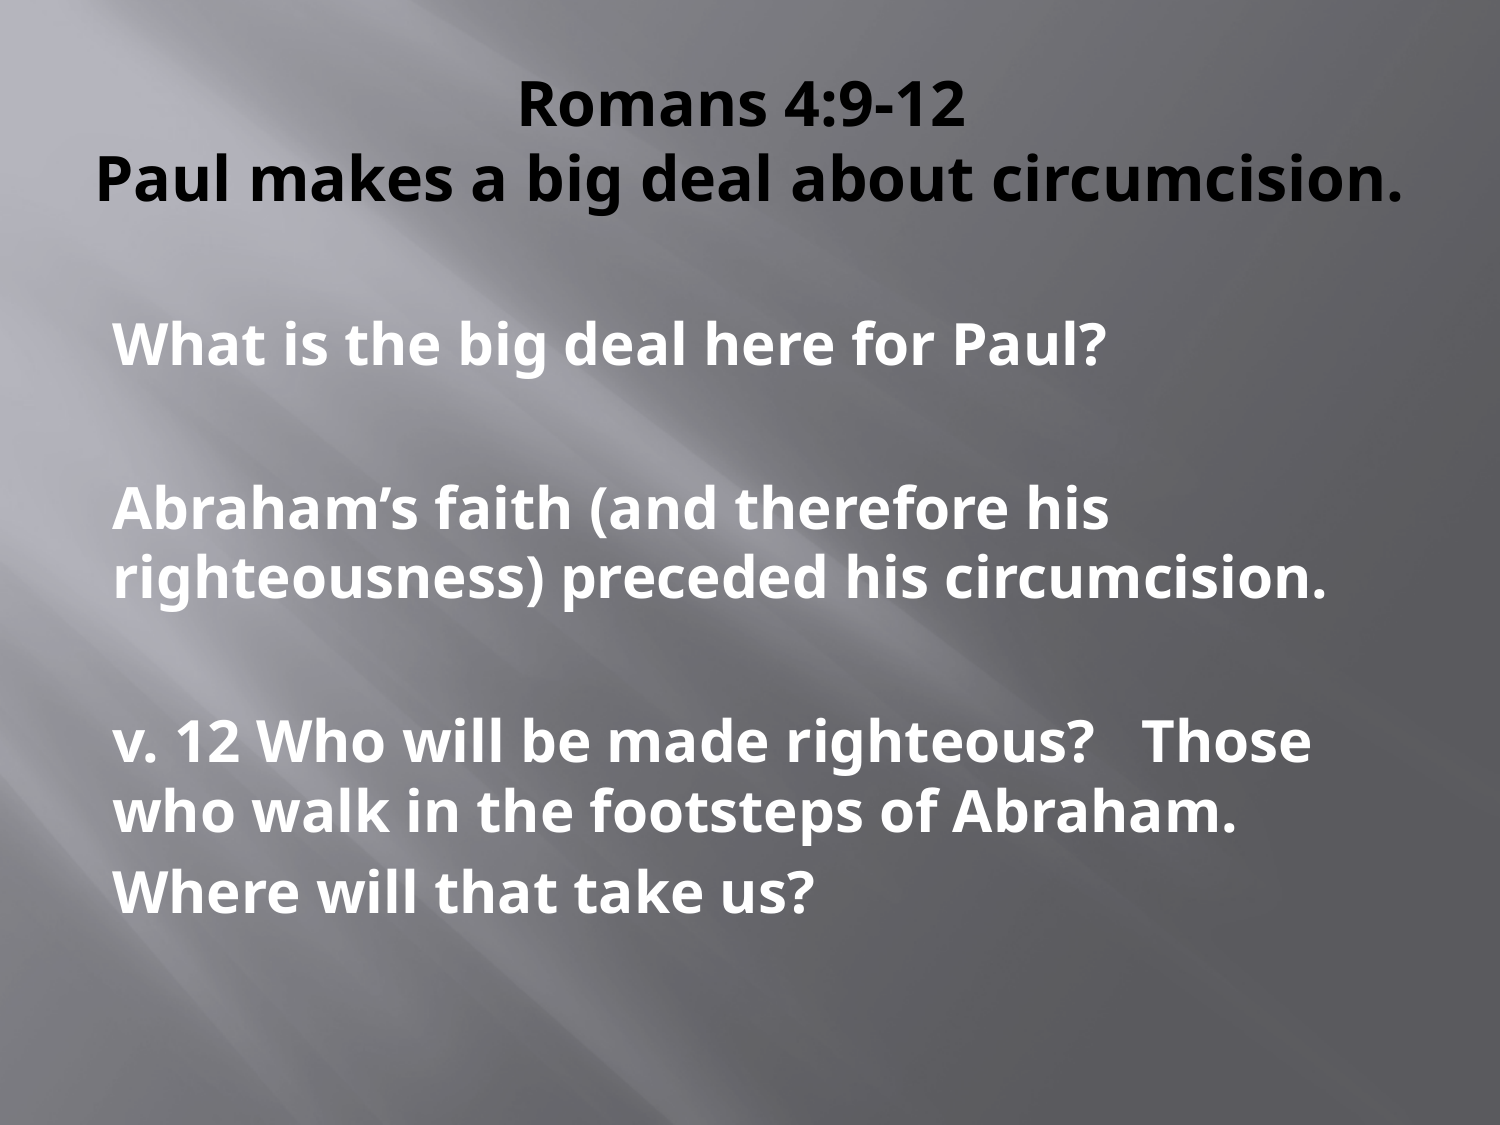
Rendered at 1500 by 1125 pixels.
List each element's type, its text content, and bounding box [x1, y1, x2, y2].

list What is the big deal here for Paul? Abraham’s faith (and therefore his righteousness) preceded his circumcision. v. 12 Who will be made righteous? Those who walk in the footsteps of Abraham. Where will that take us? [75, 299, 1425, 1035]
title Romans 4:9-12 Paul makes a big deal about circumcision. [75, 45, 1425, 233]
